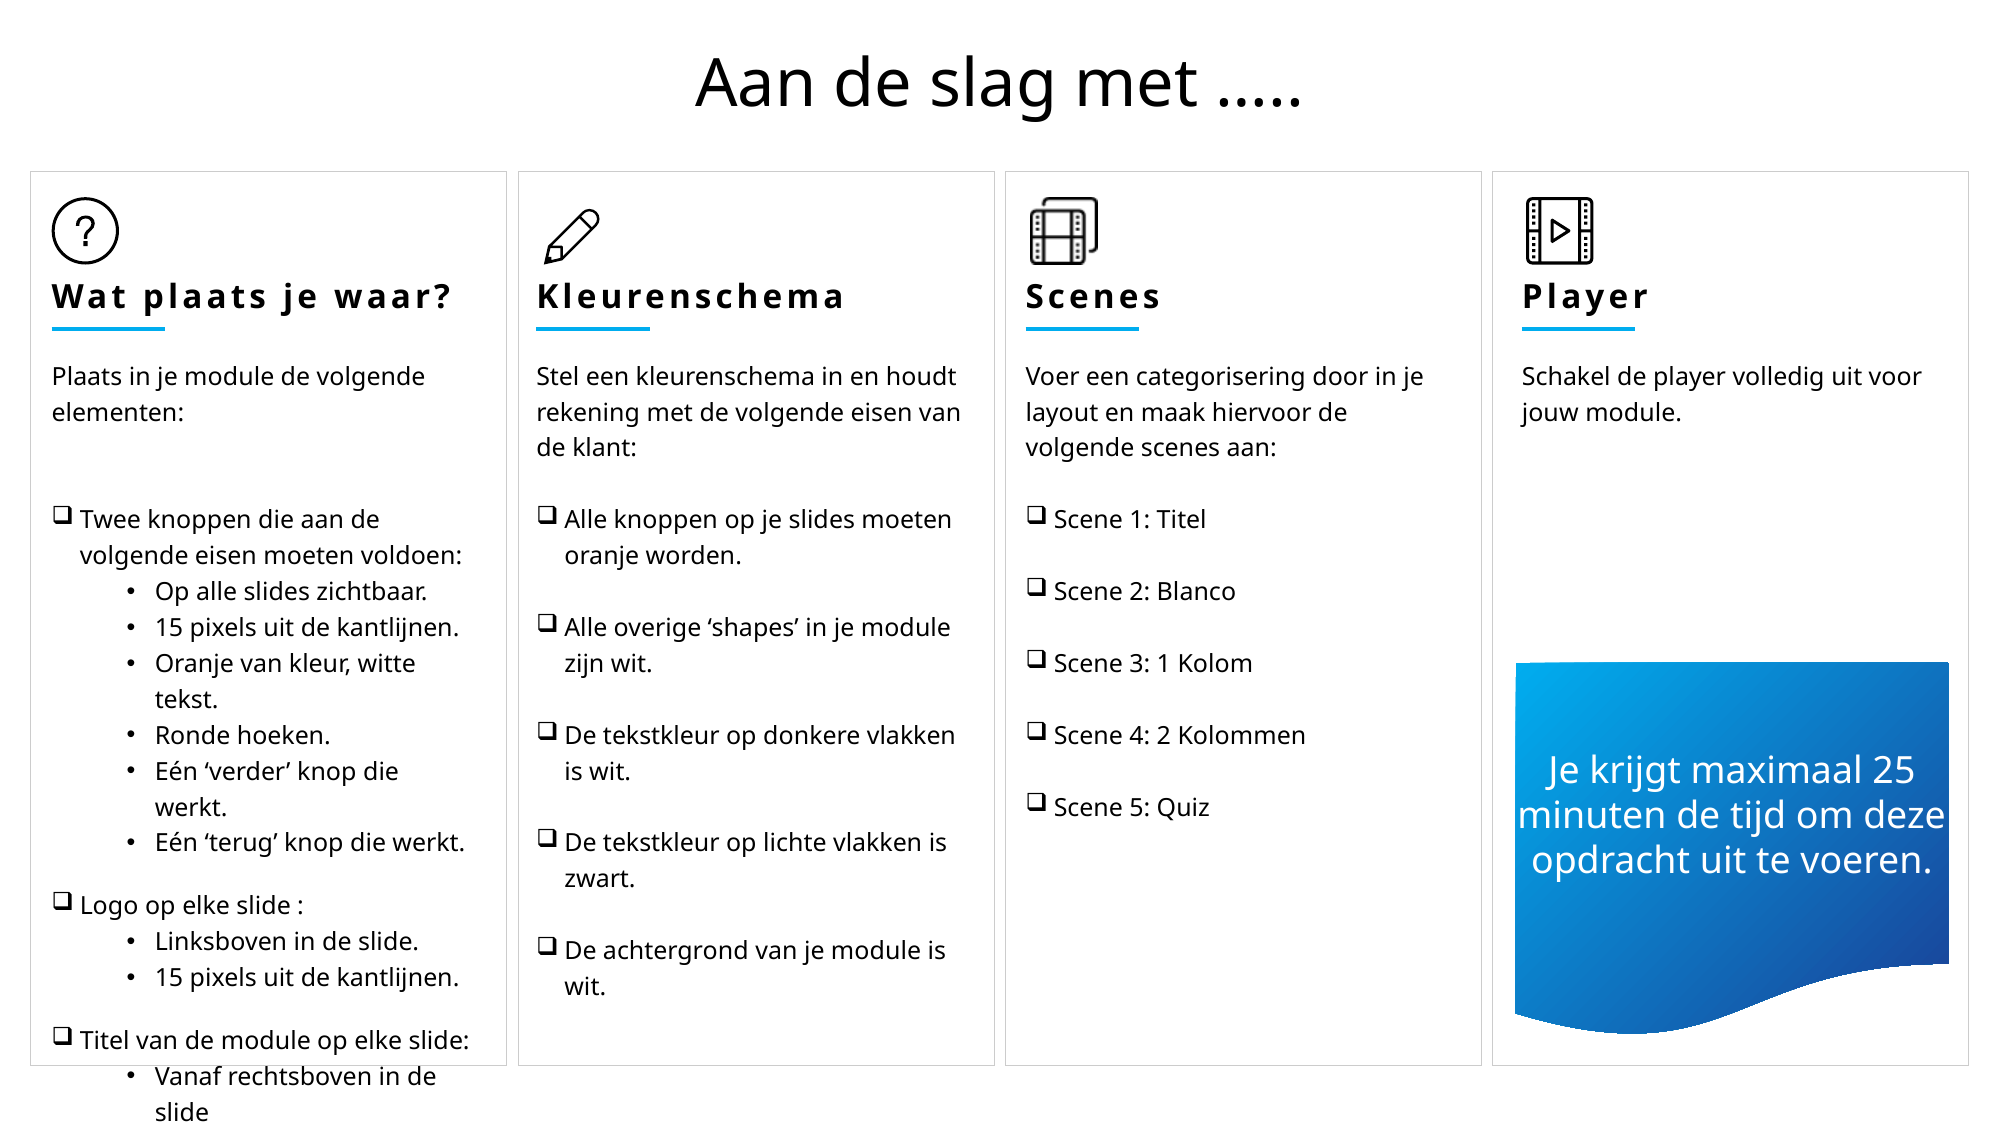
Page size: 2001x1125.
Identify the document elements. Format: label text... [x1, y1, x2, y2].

text_box Je krijgt maximaal 25 minuten de tijd om deze opdracht uit te voeren. [1515, 662, 1949, 1034]
text_box [1005, 171, 1482, 1066]
text_box [51, 197, 119, 265]
text_box Voer een categorisering door in je layout en maak hiervoor de volgende scenes aan: Scene 1: Titel Scene 2: Blanco Scene 3: 1 Kolom Scene 4: 2 Kolommen Scene 5: Quiz [1025, 354, 1467, 822]
text_box [543, 208, 600, 265]
text_box Scenes [1025, 283, 1492, 316]
text_box Player [1521, 283, 2000, 316]
text_box Stel een kleurenschema in en houdt rekening met de volgende eisen van de klant: Alle knoppen op je slides moeten oranje worden. Alle overige ‘shapes’ in je module zijn wit. De tekstkleur op donkere vlakken is wit. De tekstkleur op lichte vlakken is zwart. De achtergrond van je module is wit. [536, 354, 977, 1109]
title Aan de slag met ….. [293, 41, 1707, 123]
picture [1030, 197, 1098, 265]
text_box [1526, 197, 1594, 265]
text_box Schakel de player volledig uit voor jouw module. [1521, 354, 1963, 426]
text_box Wat plaats je waar? [51, 283, 514, 316]
text_box [1492, 171, 1969, 1066]
text_box Plaats in je module de volgende elementen: Twee knoppen die aan de volgende eisen moeten voldoen: Op alle slides zichtbaar. 15 pixels uit de kantlijnen. Oranje van kleur, witte tekst. Ronde hoeken. Eén ‘verder’ knop die werkt. Eén ‘terug’ knop die werkt. Logo op elke slide : Linksboven in de slide. 15 pixels uit de kantlijnen. Titel van de module op elke slide: Vanaf rechtsboven in de slide 15 pixels uit de kantlijnen [51, 354, 493, 1125]
text_box [518, 171, 995, 1066]
text_box [30, 171, 507, 1066]
text_box Kleurenschema [536, 283, 904, 316]
